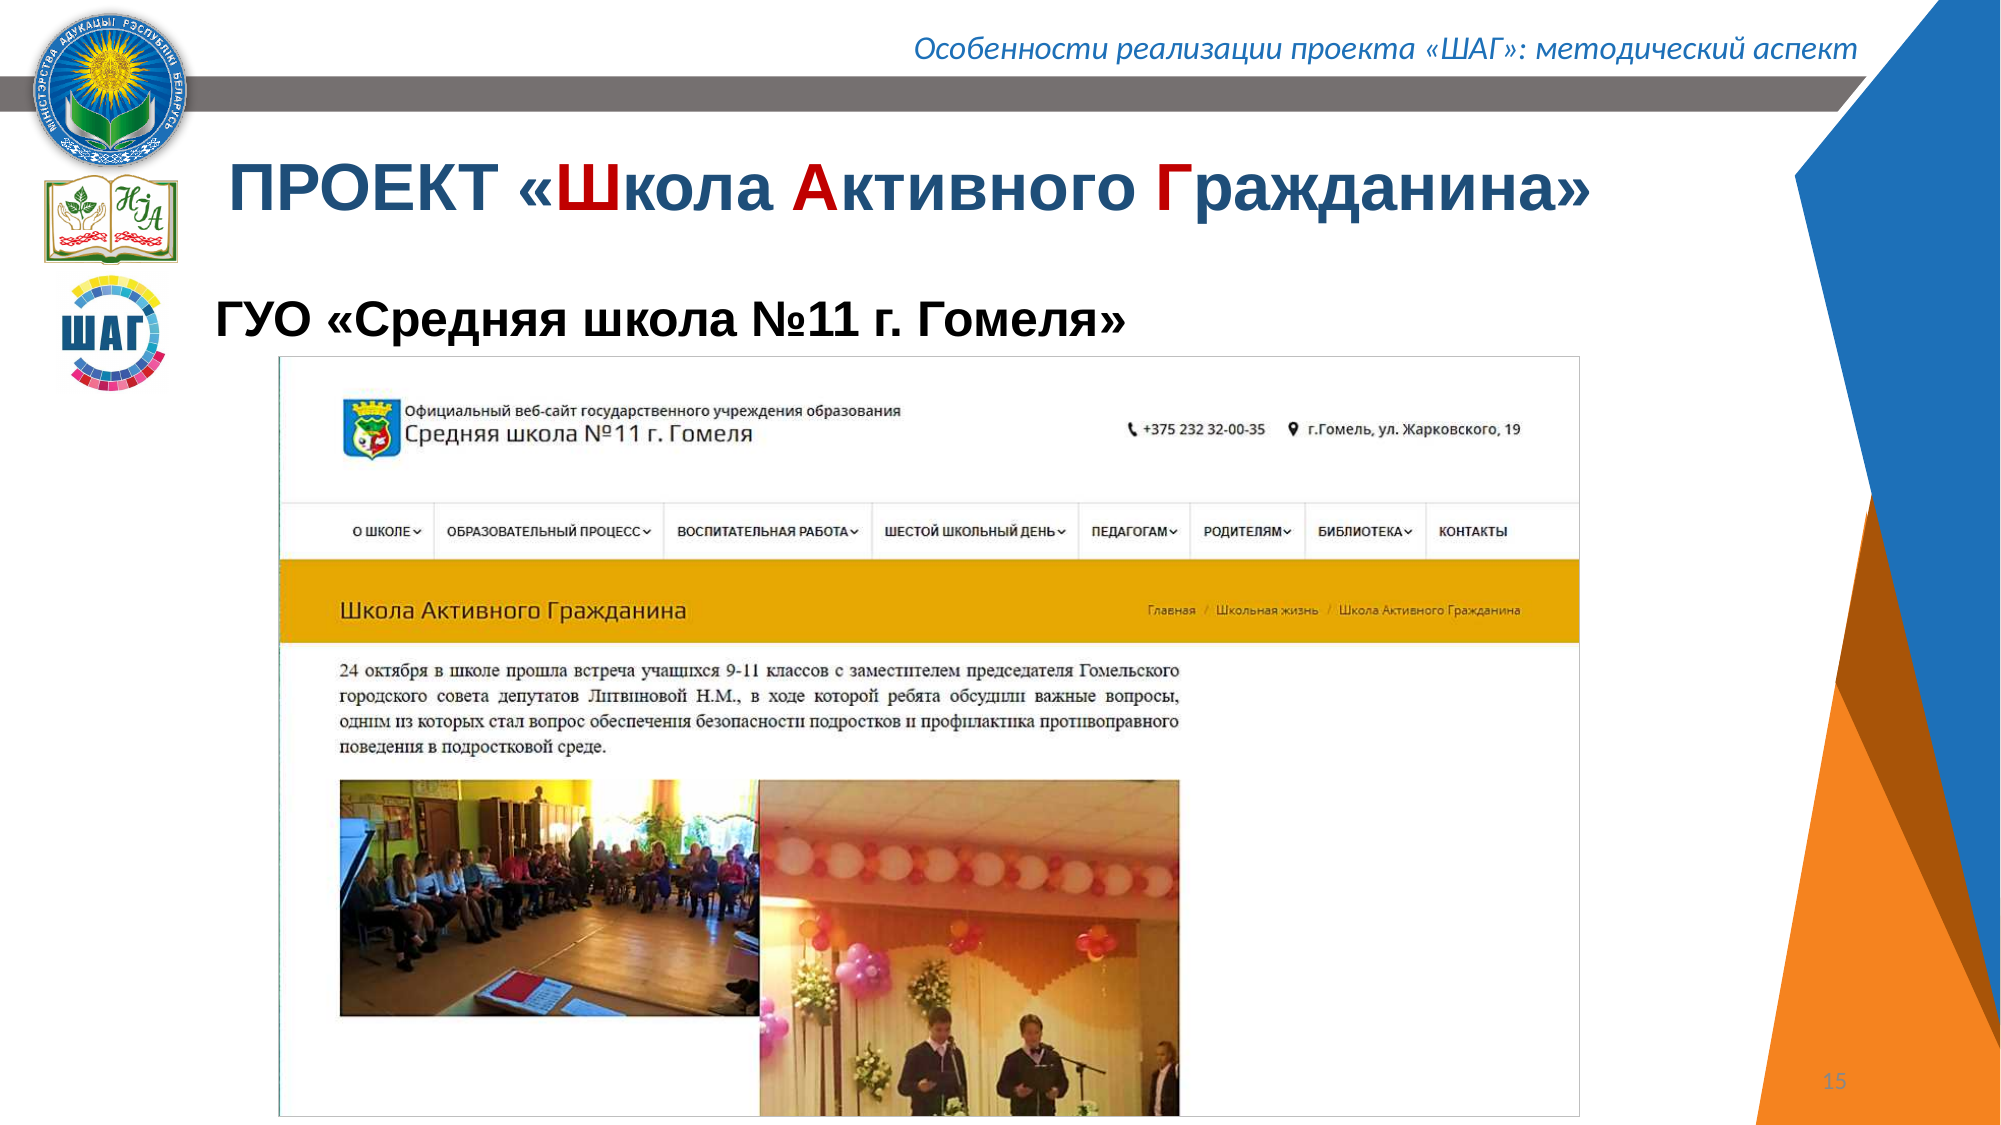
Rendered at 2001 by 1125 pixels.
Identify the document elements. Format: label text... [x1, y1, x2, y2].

slide_number 15 [1585, 1049, 1863, 1110]
picture [33, 13, 187, 167]
title ПРОЕКТ «Школа Активного Гражданина» [213, 111, 1782, 266]
picture [44, 174, 178, 265]
picture [278, 356, 1580, 1117]
text_box ГУО «Средняя школа №11 г. Гомеля» [200, 278, 1800, 357]
picture [56, 271, 169, 394]
